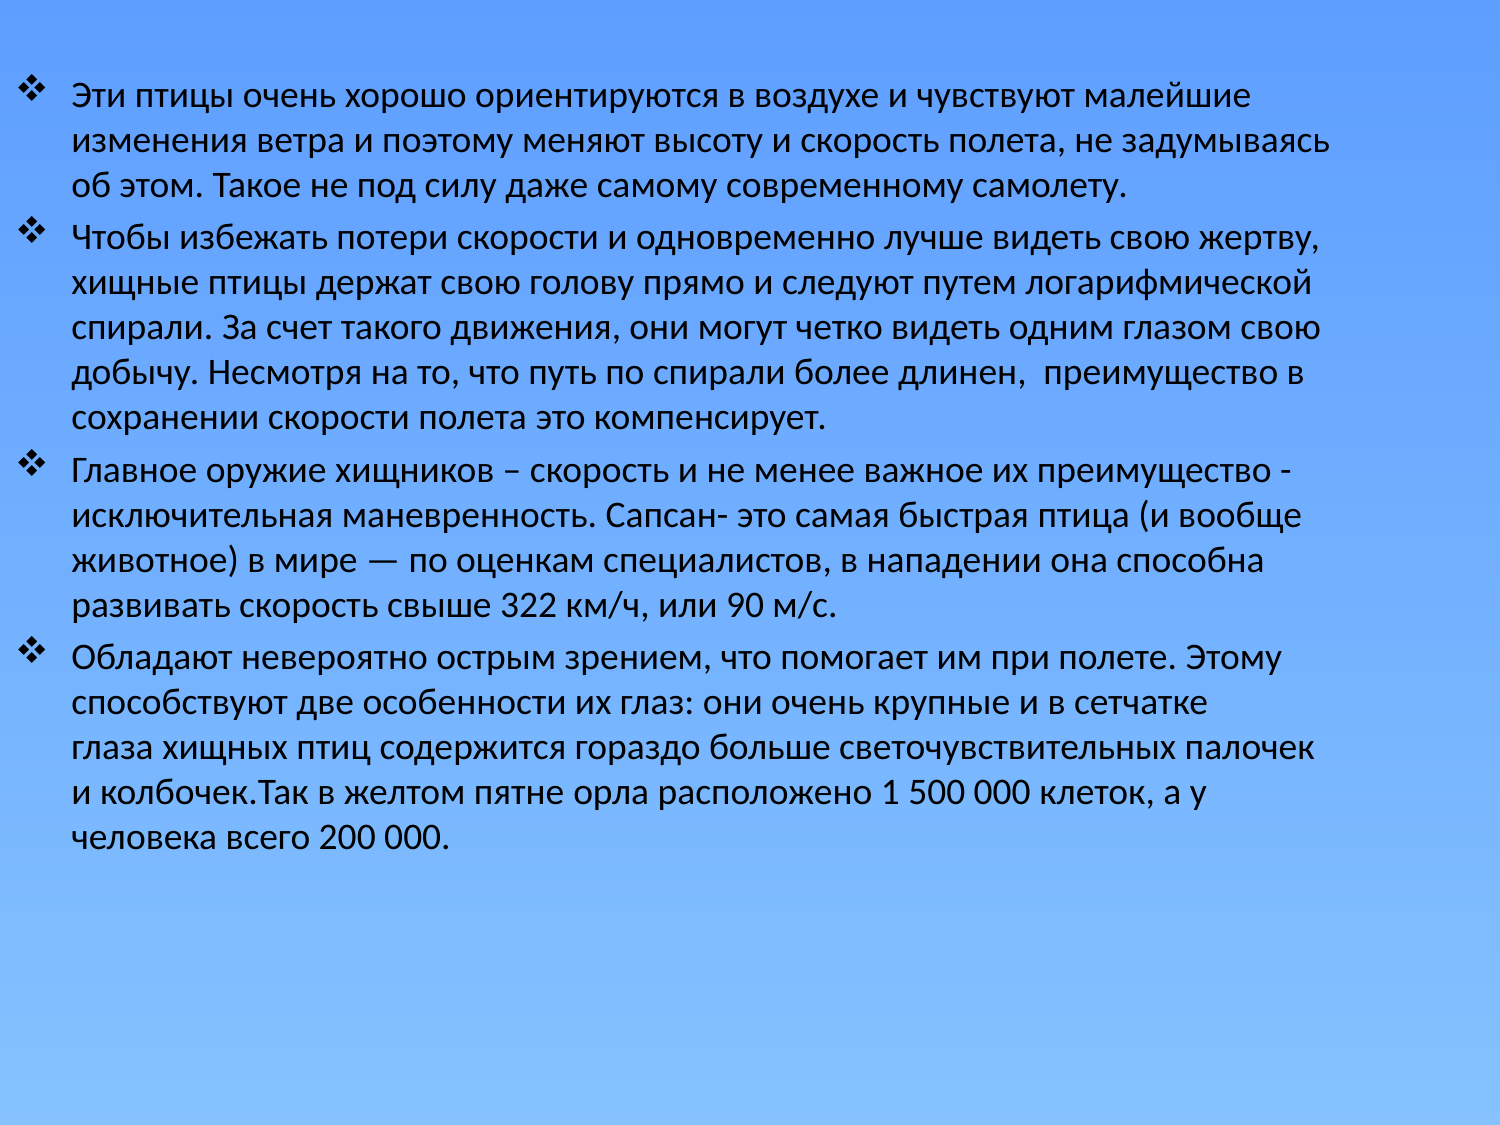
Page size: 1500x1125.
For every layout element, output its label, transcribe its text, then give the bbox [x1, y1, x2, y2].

list Эти птицы очень хорошо ориентируются в воздухе и чувствуют малейшие изменения ветра и поэтому меняют высоту и скорость полета, не задумываясь об этом. Такое не под силу даже самому современному самолету. Чтобы избежать потери скорости и одновременно лучше видеть свою жертву, хищные птицы держат свою голову прямо и следуют путем логарифмической спирали. За счет такого движения, они могут четко видеть одним глазом свою добычу. Несмотря на то, что путь по спирали более длинен, преимущество в сохранении скорости полета это компенсирует. Главное оружие хищников – скорость и не менее важное их преимущество - исключительная маневренность. Сапсан- это самая быстрая птица (и вообще животное) в мире — по оценкам специалистов, в нападении она способна развивать скорость свыше 322 км/ч, или 90 м/с. Обладают невероятно острым зрением, что помогает им при полете. Этому способствуют две особенности их глаз: они очень крупные и в сетчатке глаза хищных птиц содержится гораздо больше светочувствительных палочек и колбочек.Так в желтом пятне орла расположено 1 500 000 клеток, а у человека всего 200 000. [0, 62, 1351, 1006]
